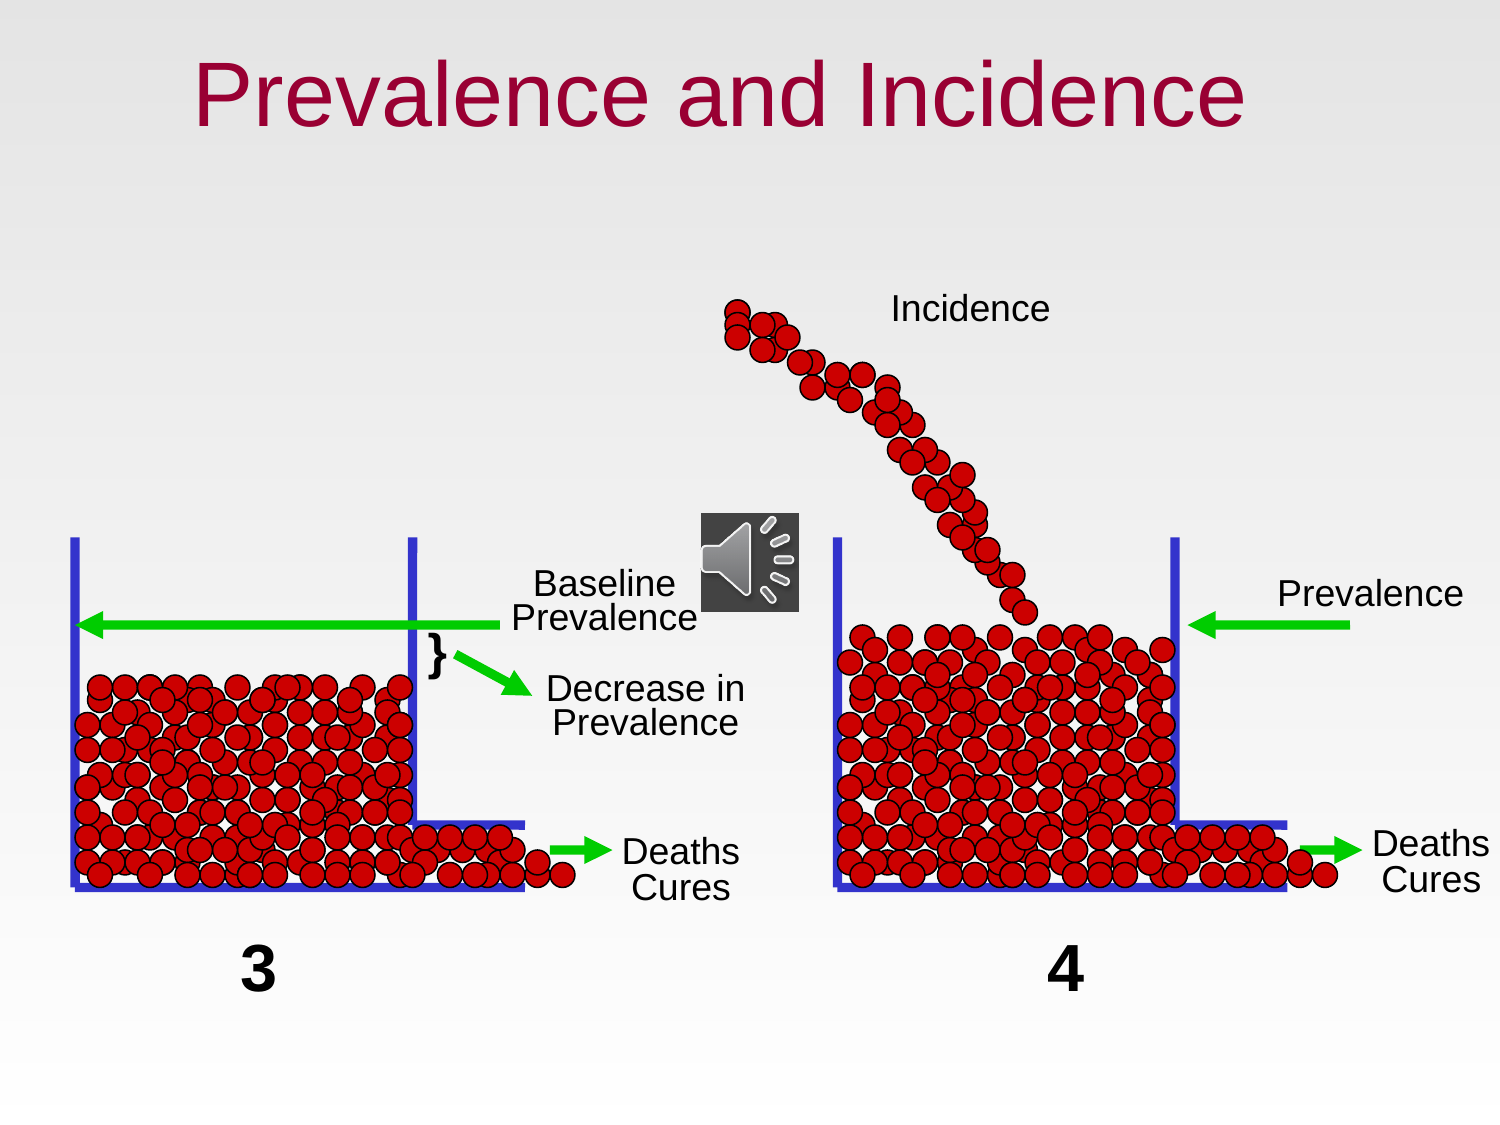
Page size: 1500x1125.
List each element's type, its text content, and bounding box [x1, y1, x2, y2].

title Prevalence and Incidence [171, 0, 1270, 184]
picture [699, 512, 801, 613]
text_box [74, 537, 756, 1013]
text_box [724, 287, 1500, 1013]
